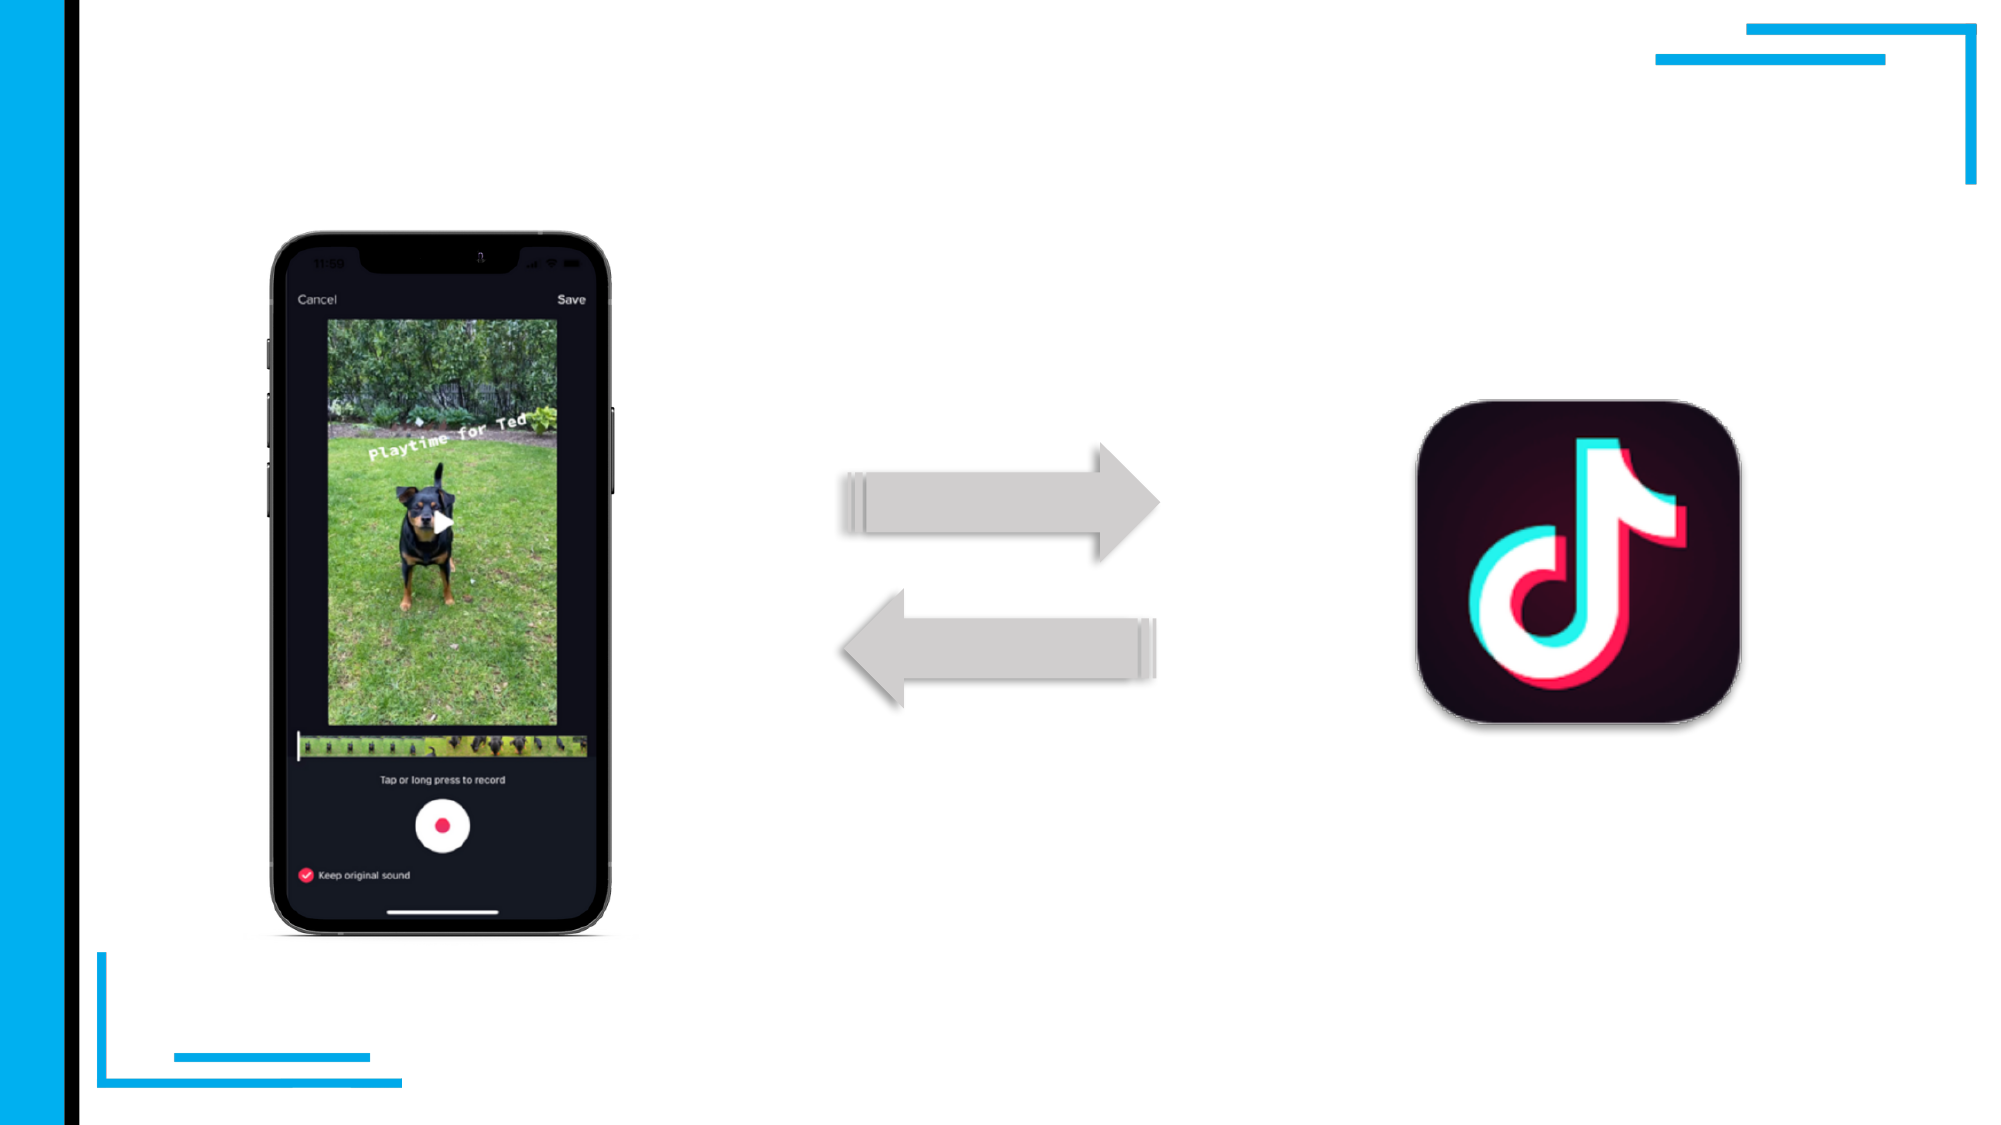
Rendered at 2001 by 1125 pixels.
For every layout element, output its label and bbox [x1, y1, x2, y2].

text_box [1152, 617, 1157, 679]
text_box [918, 617, 1139, 680]
picture [1398, 382, 1760, 743]
picture [65, 133, 918, 1101]
text_box [1140, 617, 1150, 679]
picture [1633, 6, 1988, 191]
text_box [918, 439, 1162, 565]
